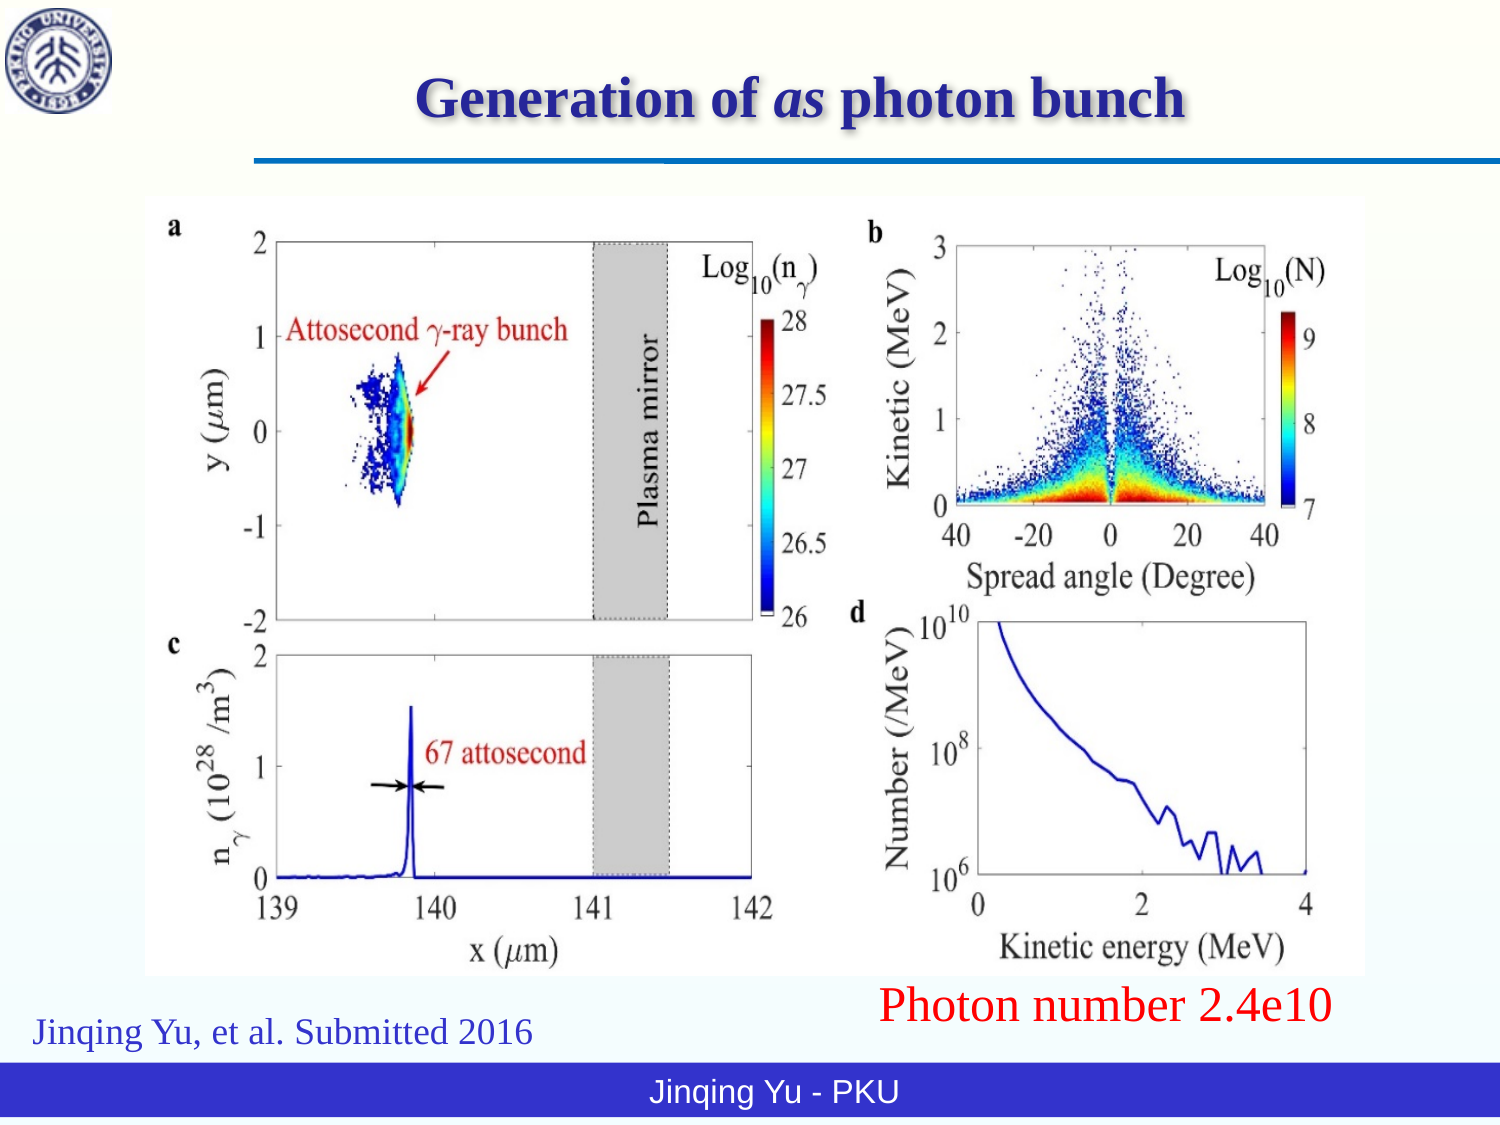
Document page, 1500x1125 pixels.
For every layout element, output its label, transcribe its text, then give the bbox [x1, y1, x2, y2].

text_box Photon number 2.4e10 [863, 983, 1348, 1039]
picture [5, 8, 112, 114]
picture [145, 196, 1365, 977]
title Generation of as photon bunch [253, 57, 1347, 130]
text_box Jinqing Yu, et al. Submitted 2016 [17, 999, 573, 1060]
